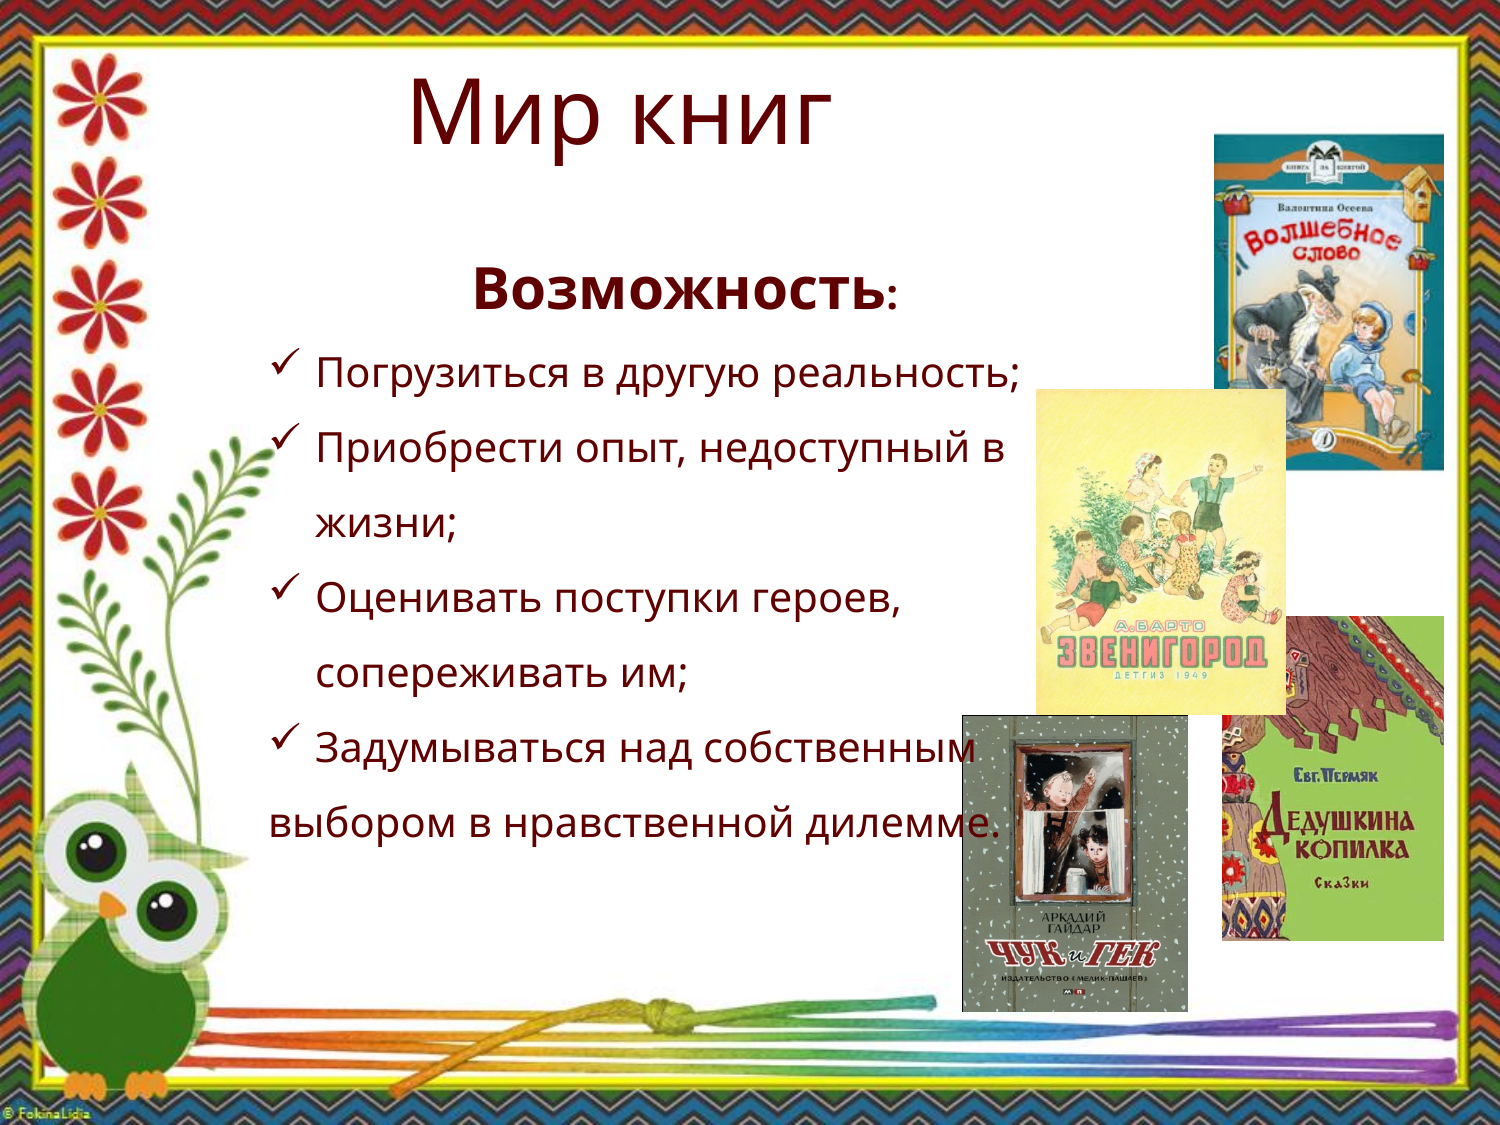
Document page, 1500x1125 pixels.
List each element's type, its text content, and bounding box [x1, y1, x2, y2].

text_box Возможность: Погрузиться в другую реальность; Приобрести опыт, недоступный в жизни; Оценивать поступки героев, сопереживать им; Задумываться над собственным выбором в нравственной дилемме. [253, 243, 1128, 899]
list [1214, 125, 1444, 480]
picture [0, 0, 1500, 1125]
title Мир книг [242, 45, 998, 173]
